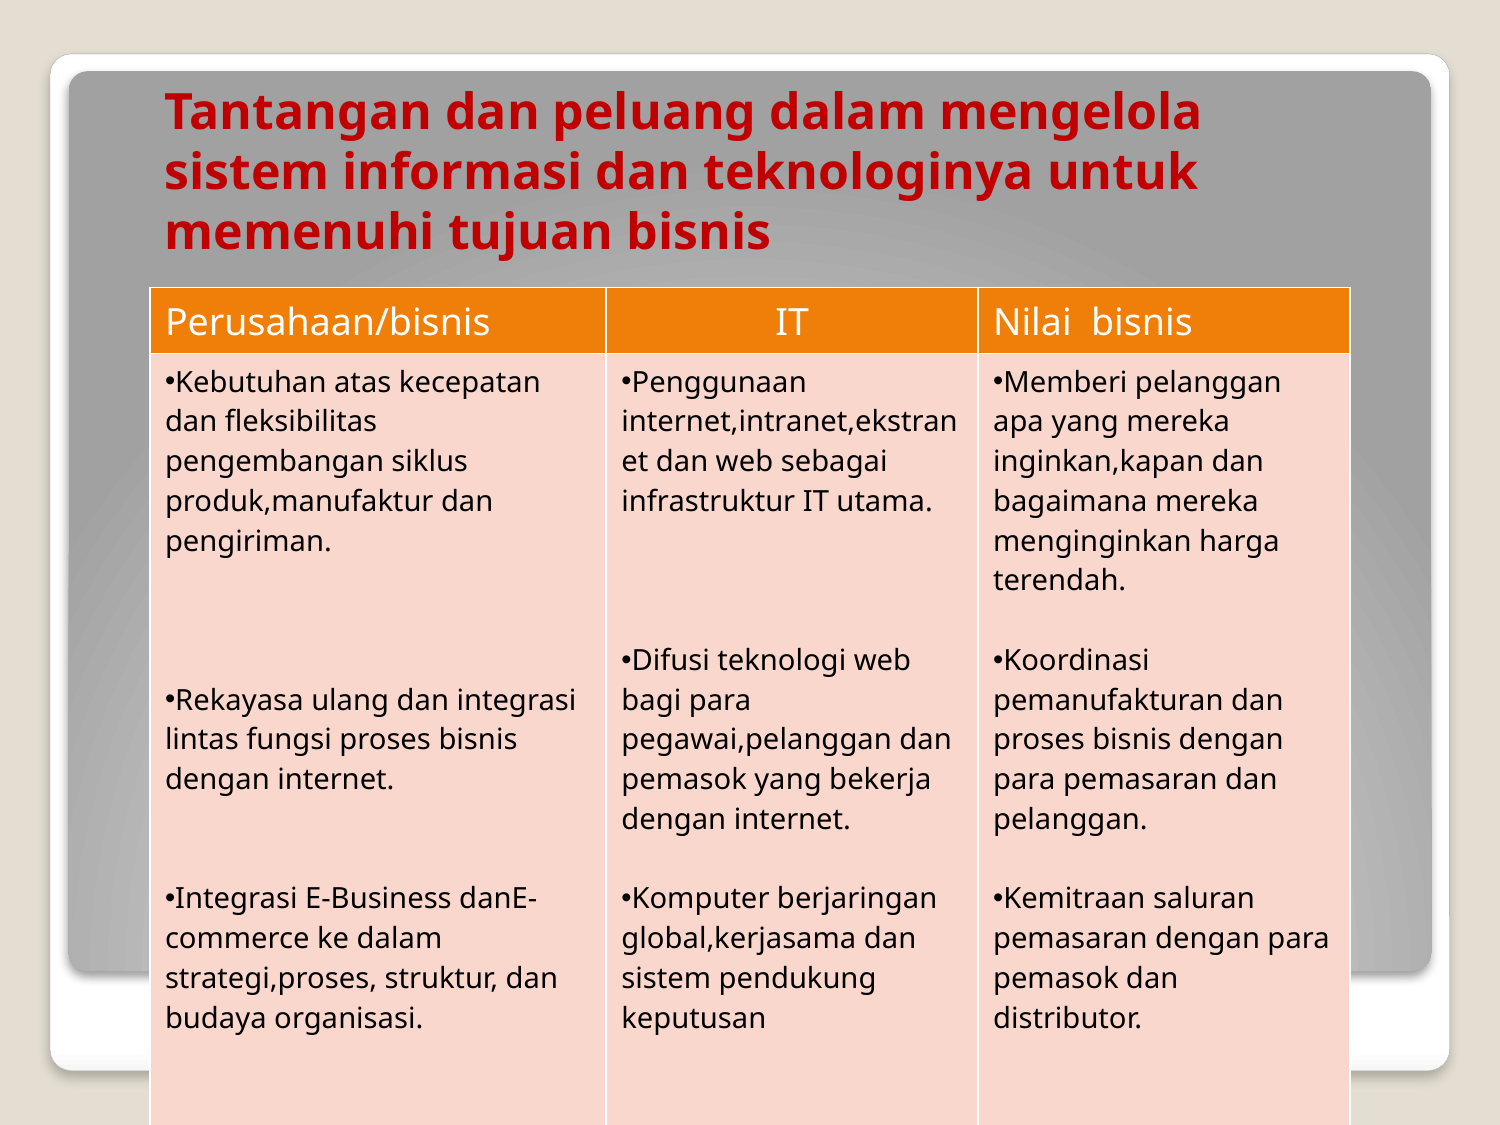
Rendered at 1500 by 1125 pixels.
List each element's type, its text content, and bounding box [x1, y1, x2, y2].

table_cell Penggunaan internet,intranet,ekstranet dan web sebagai infrastruktur IT utama. Difusi teknologi web bagi para pegawai,pelanggan dan pemasok yang bekerja dengan internet. Komputer berjaringan global,kerjasama dan sistem pendukung keputusan [607, 354, 977, 1125]
table_header IT [607, 288, 977, 353]
table_cell Memberi pelanggan apa yang mereka inginkan,kapan dan bagaimana mereka menginginkan harga terendah. Koordinasi pemanufakturan dan proses bisnis dengan para pemasaran dan pelanggan. Kemitraan saluran pemasaran dengan para pemasok dan distributor. [979, 354, 1349, 1125]
table_header Perusahaan/bisnis [151, 288, 605, 353]
table_cell Kebutuhan atas kecepatan dan fleksibilitas pengembangan siklus produk,manufaktur dan pengiriman. Rekayasa ulang dan integrasi lintas fungsi proses bisnis dengan internet. Integrasi E-Business danE-commerce ke dalam strategi,proses, struktur, dan budaya organisasi. [151, 354, 605, 1125]
title Tantangan dan peluang dalam mengelola sistem informasi dan teknologinya untuk memenuhi tujuan bisnis [150, 87, 1380, 268]
table_header Nilai bisnis [979, 288, 1349, 353]
